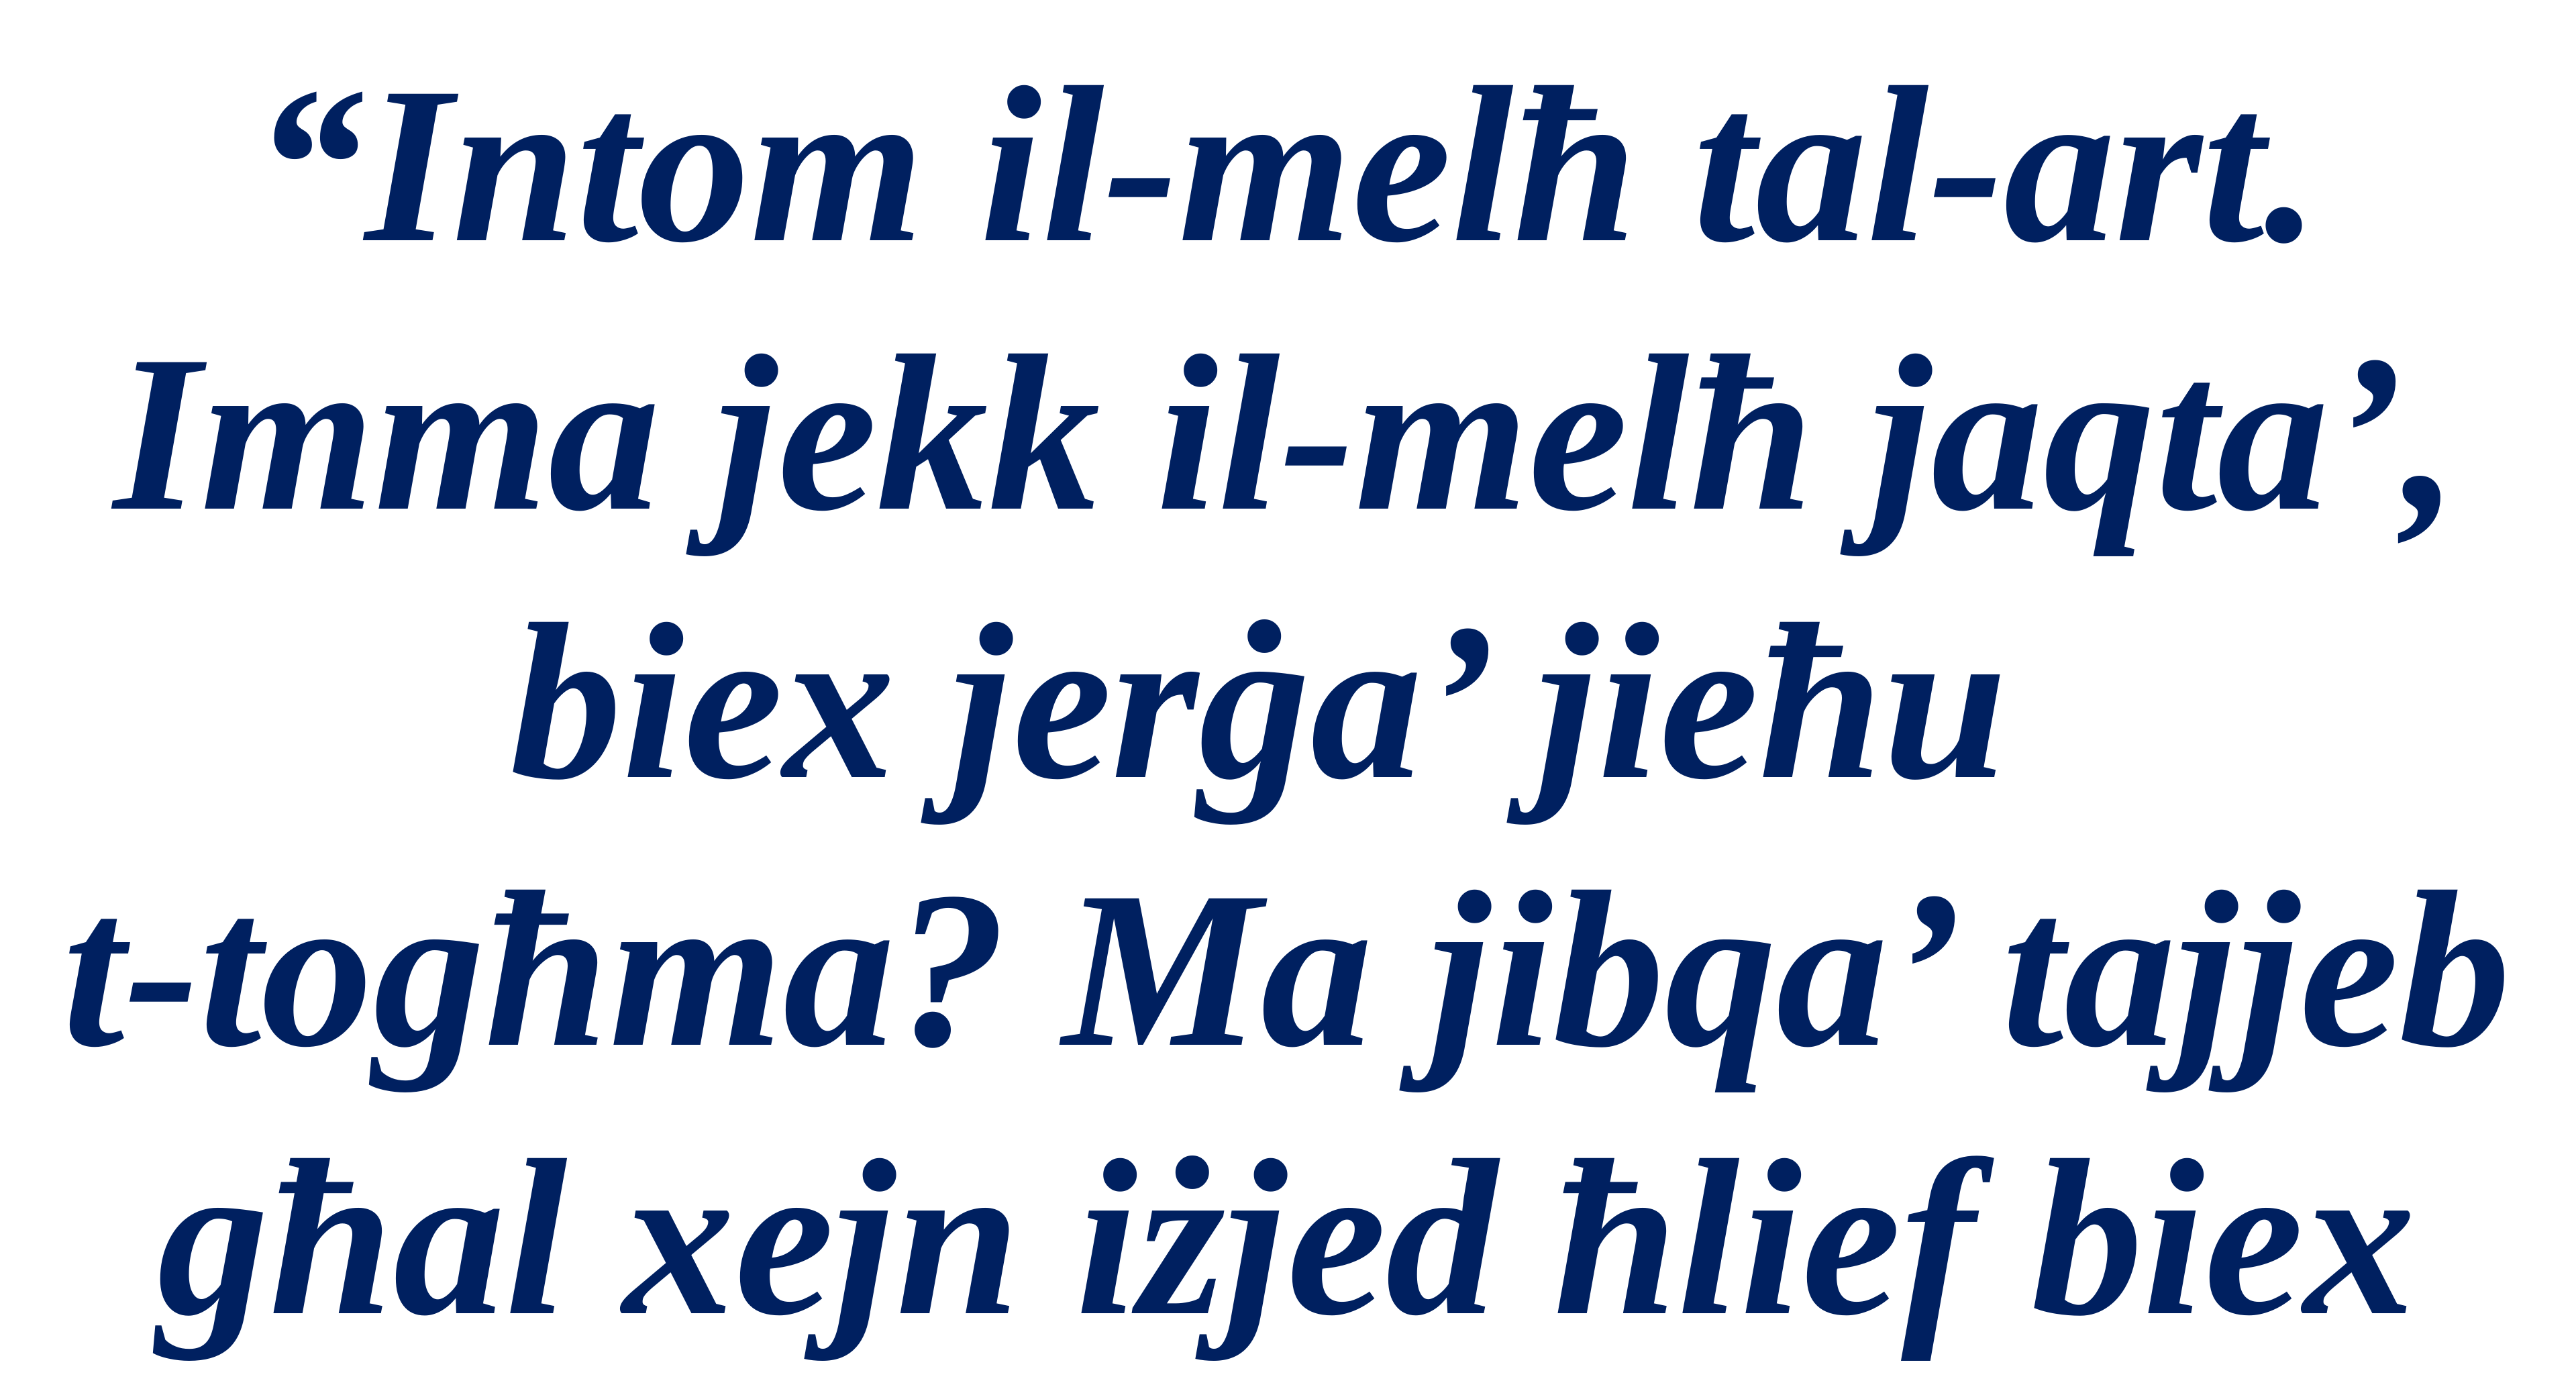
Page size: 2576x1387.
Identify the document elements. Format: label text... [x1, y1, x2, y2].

text_box “Intom il-melħ tal-art. Imma jekk il-melħ jaqta’, biex jerġa’ jieħu t-togħma? Ma jibqa’ tajjeb għal xejn iżjed ħlief biex [51, 11, 2524, 1364]
